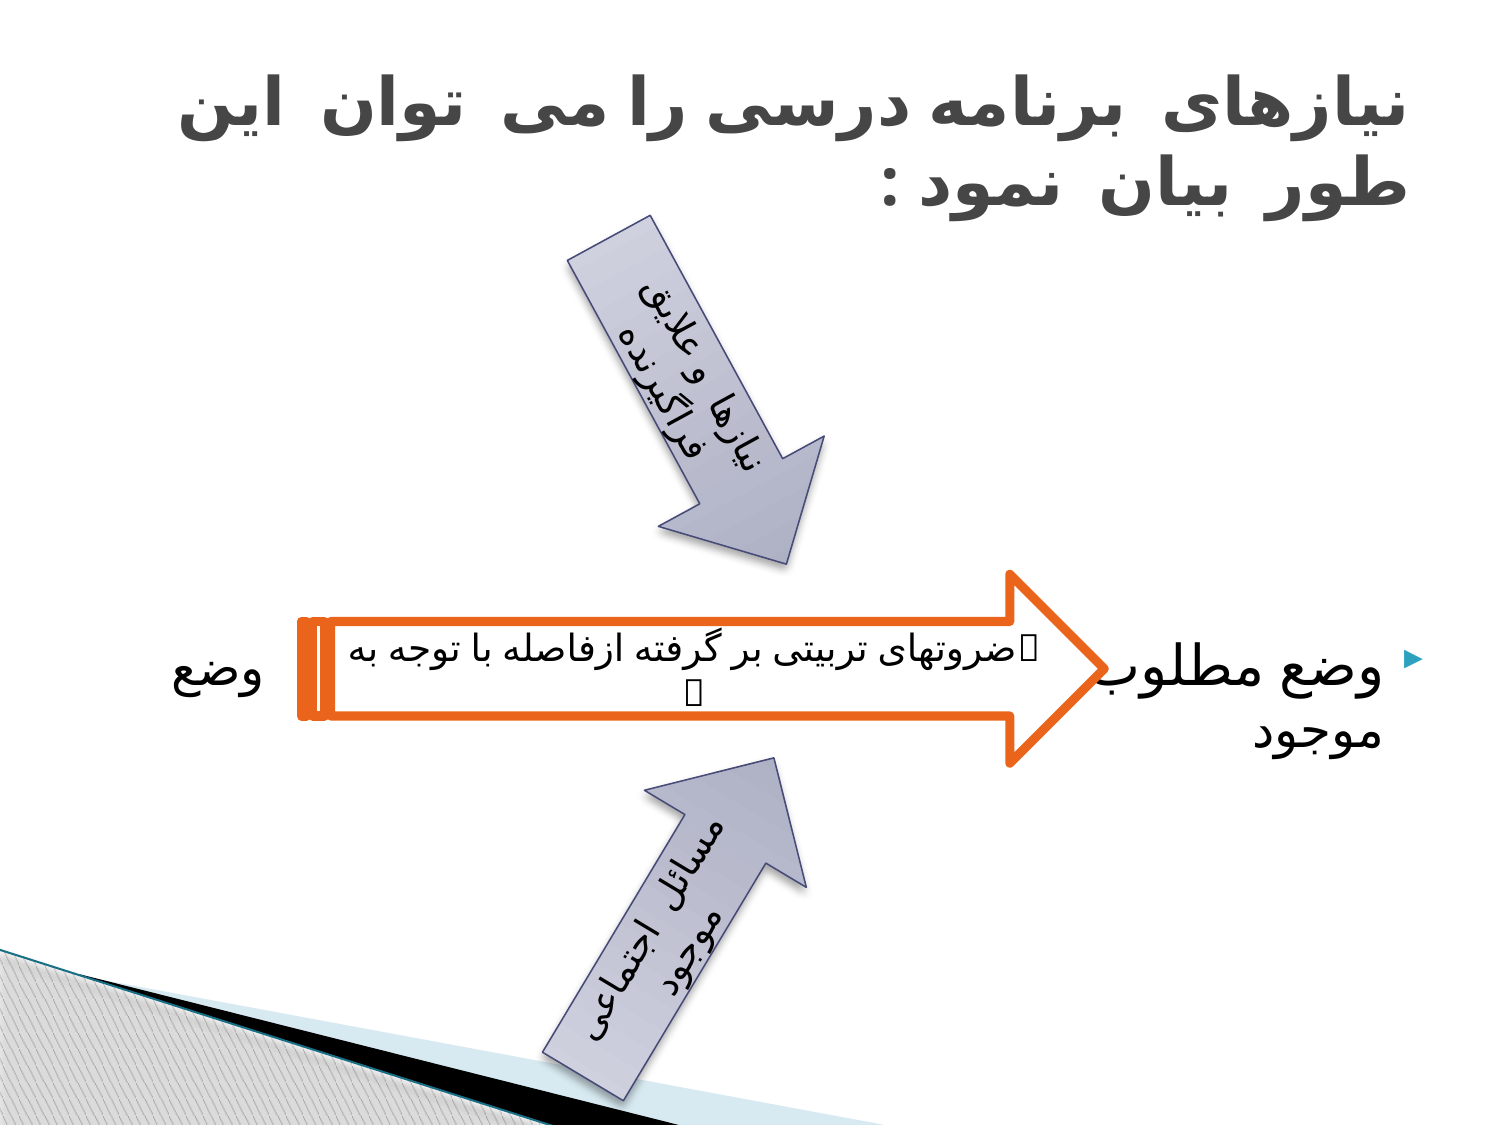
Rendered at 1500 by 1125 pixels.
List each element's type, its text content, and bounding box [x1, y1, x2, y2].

text_box ضروتهای تربیتی بر گرفته ازفاصله با توجه به  [297, 569, 1109, 768]
title نیازهای برنامه درسی را می توان این طور بیان نمود : [75, 45, 1425, 233]
text_box مسائل اجتماعی موجود [541, 757, 808, 1102]
text_box نیازها و علایق فراگیرنده [566, 214, 825, 565]
list وضع مطلوب وضع موجود [29, 243, 1459, 1106]
